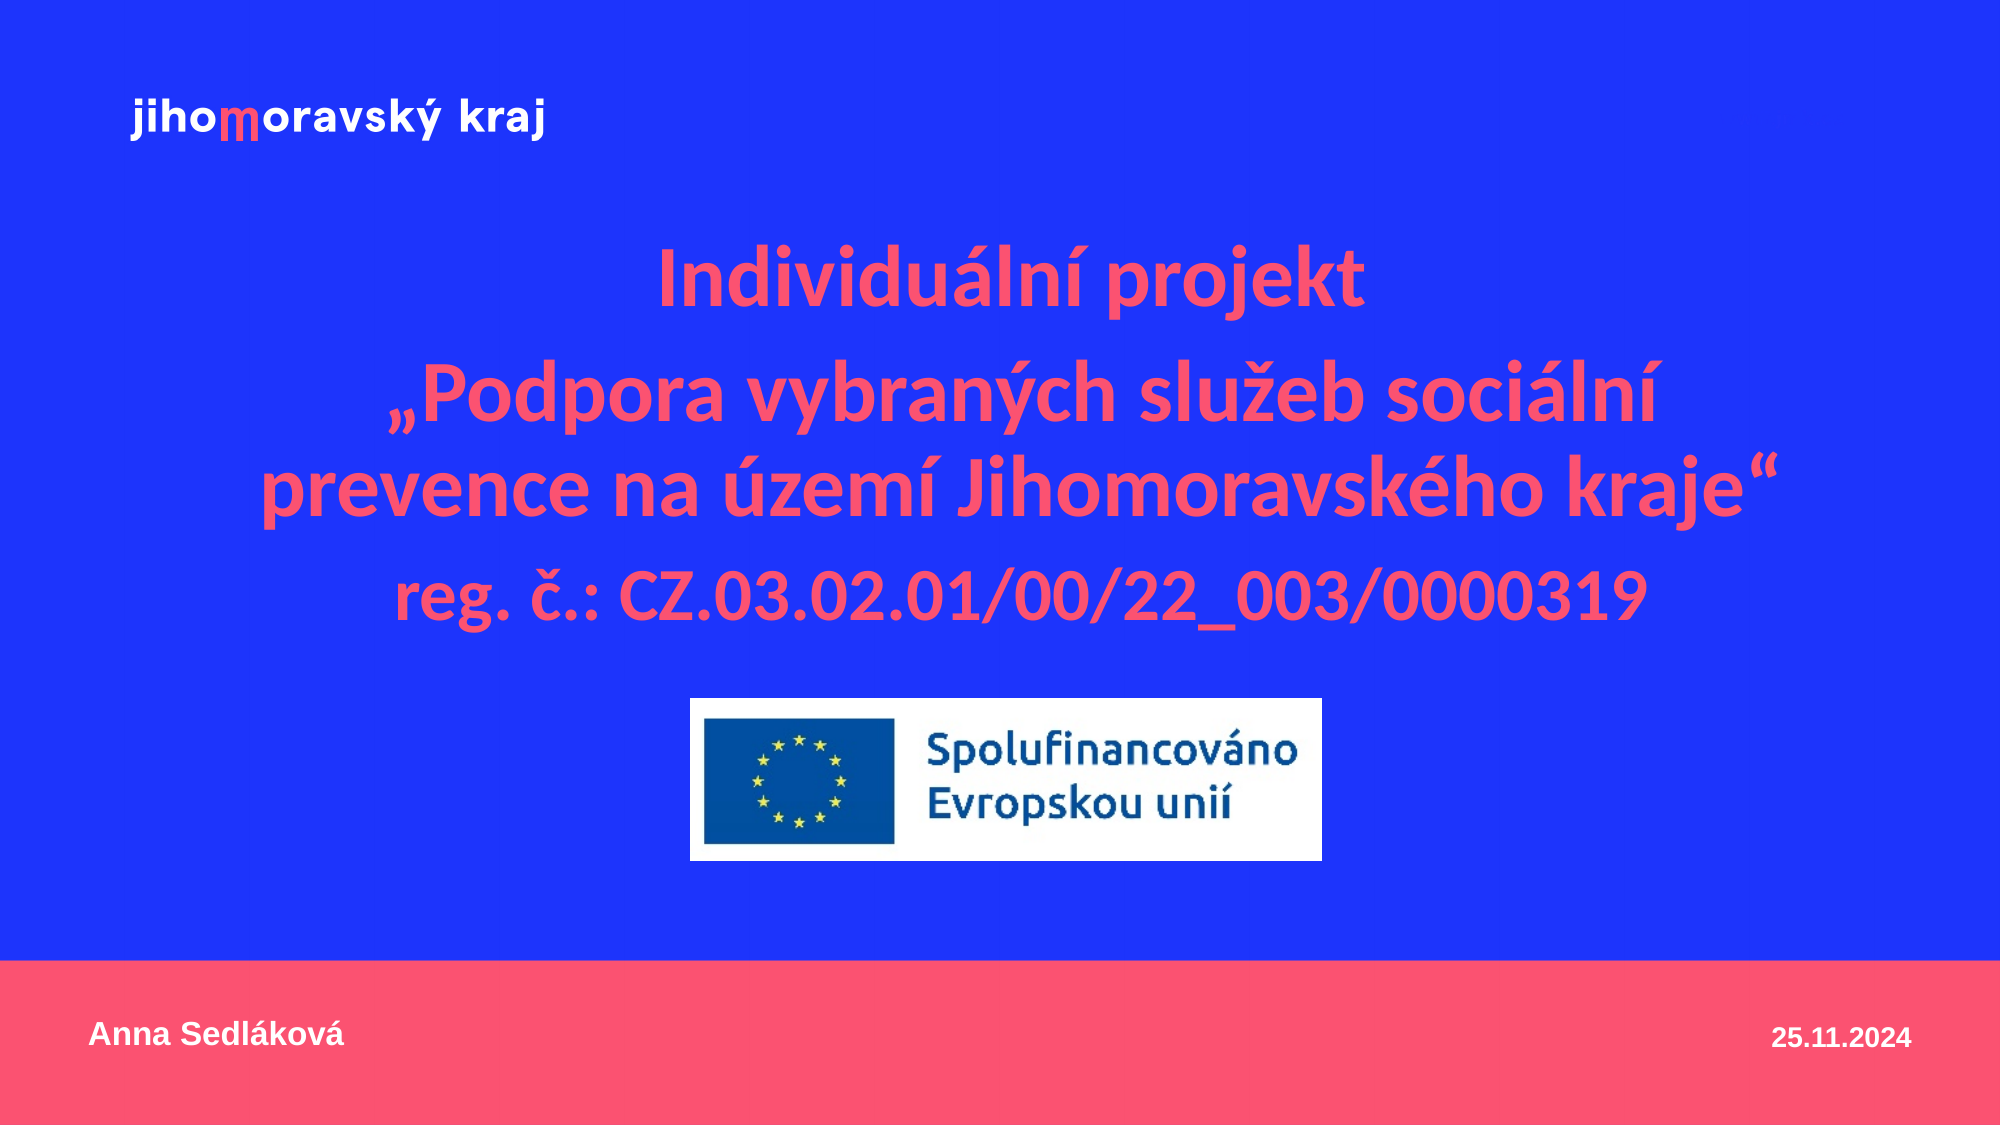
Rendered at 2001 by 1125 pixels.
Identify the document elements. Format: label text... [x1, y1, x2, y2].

list Anna Sedláková [72, 1009, 546, 1067]
picture [0, 0, 2000, 1125]
list 25.11.2024 [1752, 1015, 1927, 1070]
list Individuální projekt „Podpora vybraných služeb sociální prevence na území Jihomoravského kraje“ reg. č.: CZ.03.02.01/00/22_003/0000319 [223, 223, 1820, 910]
